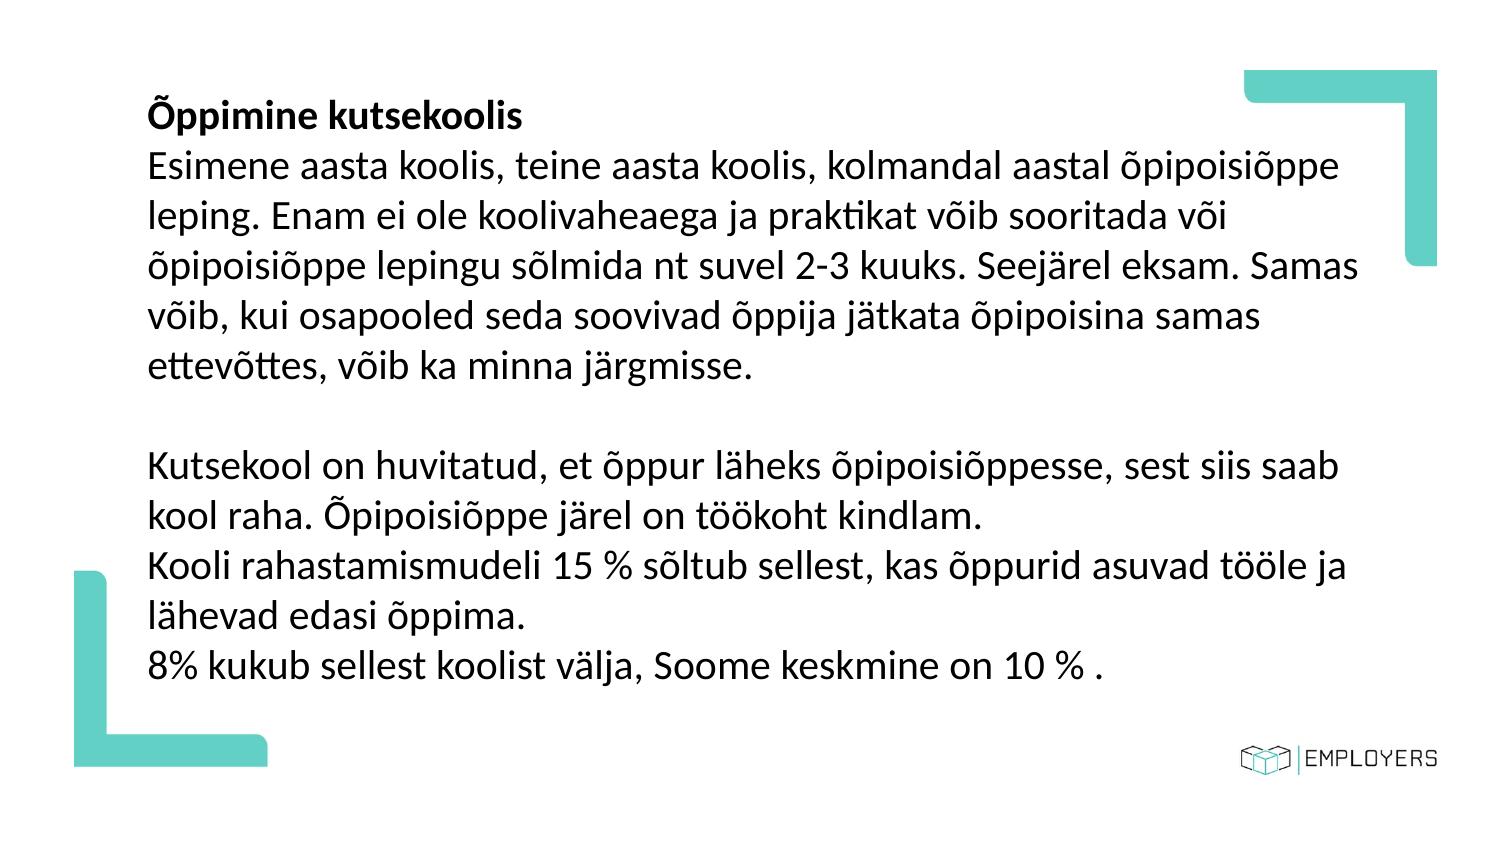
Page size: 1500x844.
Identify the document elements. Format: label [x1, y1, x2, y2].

picture [73, 69, 1437, 775]
